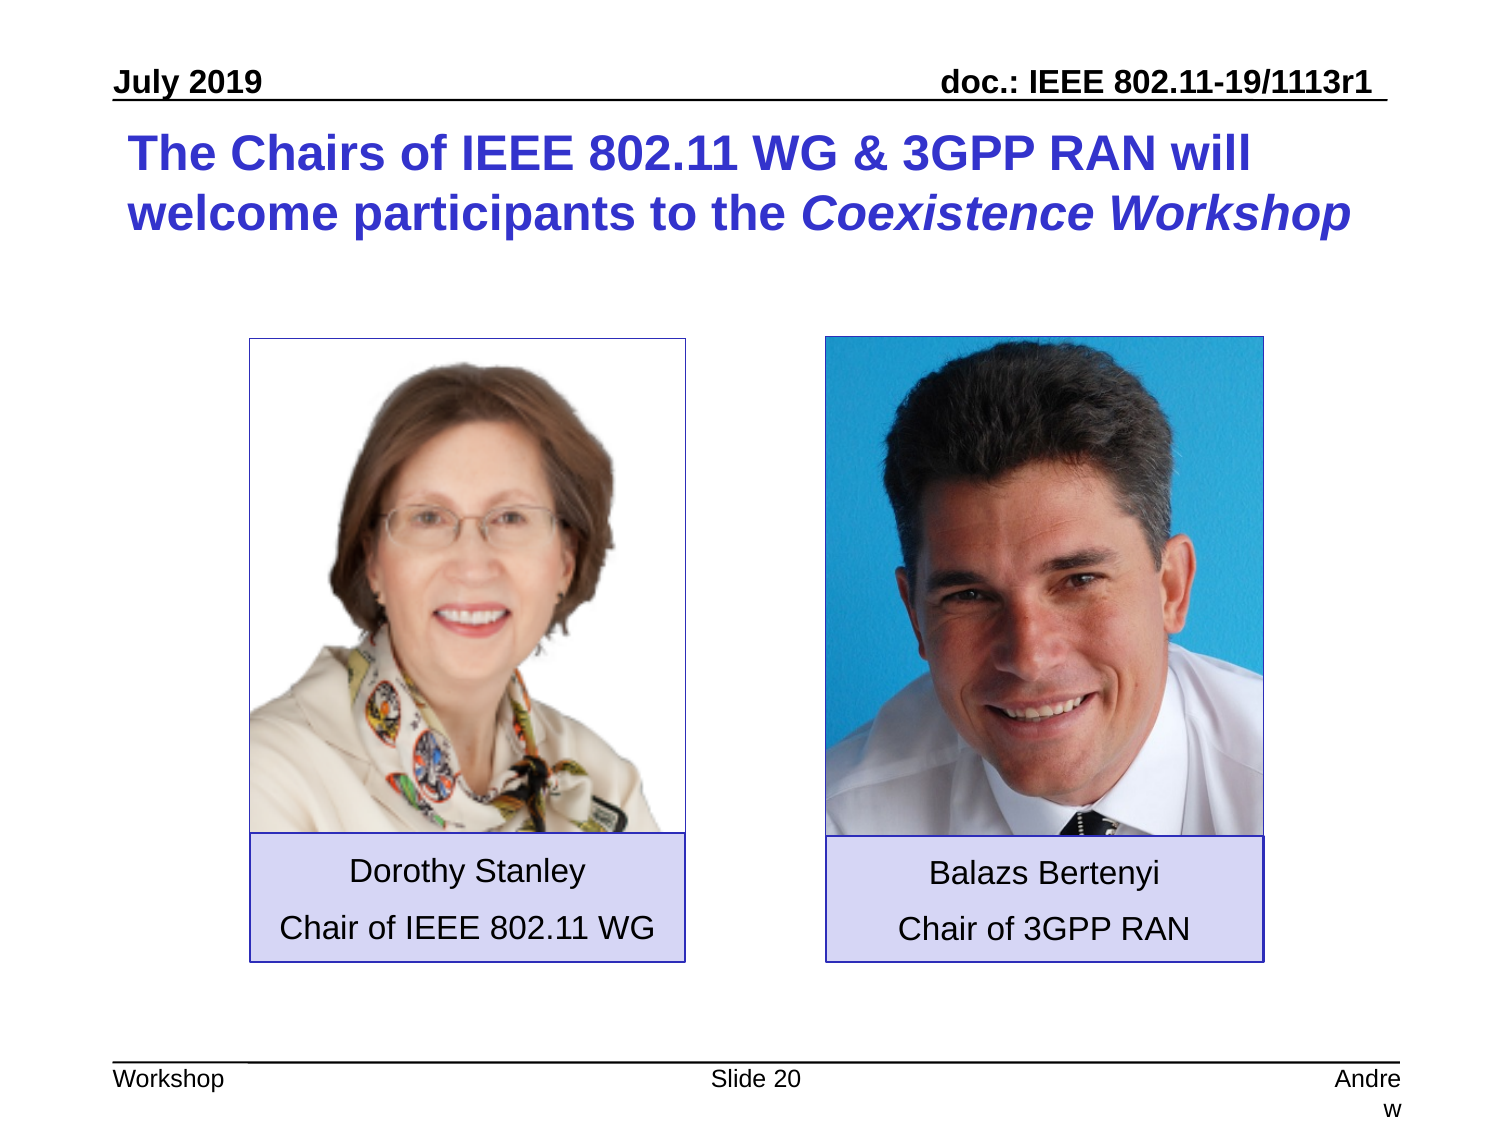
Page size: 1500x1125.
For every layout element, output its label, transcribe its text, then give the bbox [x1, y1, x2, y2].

text_box Dorothy Stanley Chair of IEEE 802.11 WG [249, 842, 686, 963]
picture [825, 335, 1264, 836]
text_box Balazs Bertenyi Chair of 3GPP RAN [825, 843, 1264, 963]
picture [249, 337, 686, 836]
footer Andrew Myles, Cisco [1320, 1061, 1402, 1093]
title The Chairs of IEEE 802.11 WG & 3GPP RAN will welcome participants to the Coexistence Workshop [112, 112, 1388, 288]
slide_number Slide 20 [709, 1061, 803, 1093]
